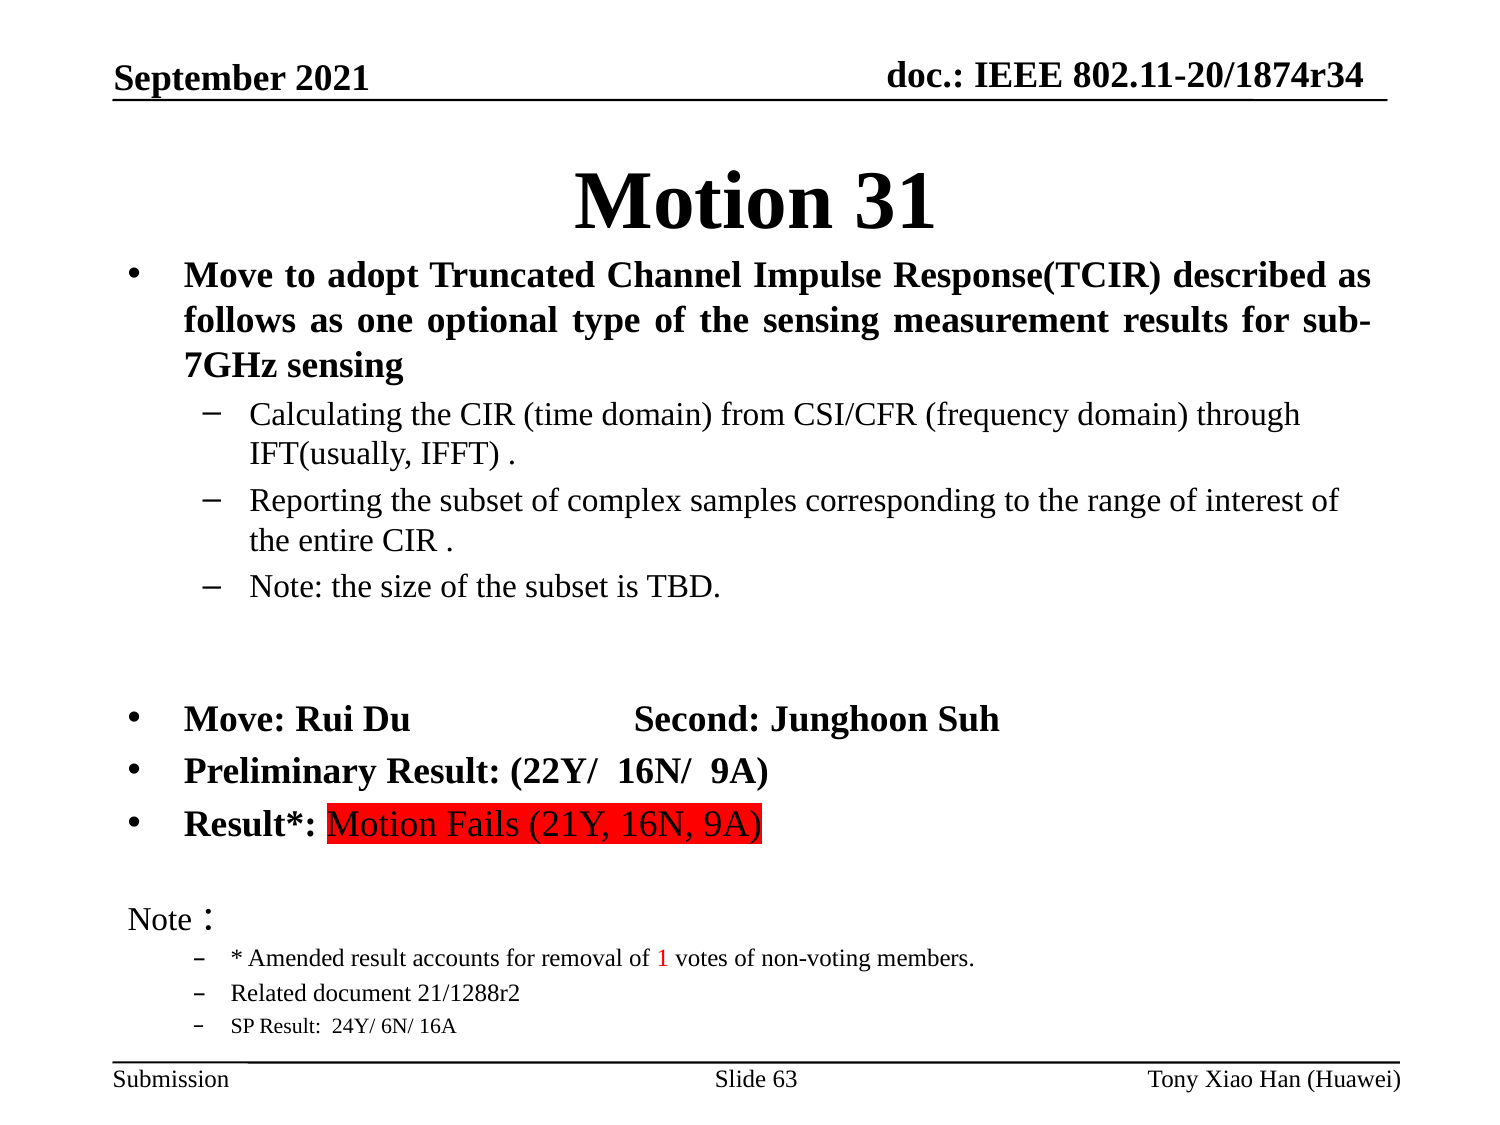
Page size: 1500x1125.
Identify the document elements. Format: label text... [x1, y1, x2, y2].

text_box Motion 31 [118, 137, 1394, 275]
text_box Move to adopt Truncated Channel Impulse Response(TCIR) described as follows as one optional type of the sensing measurement results for sub-7GHz sensing Calculating the CIR (time domain) from CSI/CFR (frequency domain) through IFT(usually, IFFT) . Reporting the subset of complex samples corresponding to the range of interest of the entire CIR . Note: the size of the subset is TBD. Move: Rui Du Second: Junghoon Suh Preliminary Result: (22Y/ 16N/ 9A) Result*: Motion Fails (21Y, 16N, 9A) Note： * Amended result accounts for removal of 1 votes of non-voting members. Related document 21/1288r2 SP Result: 24Y/ 6N/ 16A [112, 212, 1388, 900]
slide_number Slide 63 [712, 1061, 800, 1093]
footer Tony Xiao Han (Huawei) [999, 1061, 1402, 1093]
